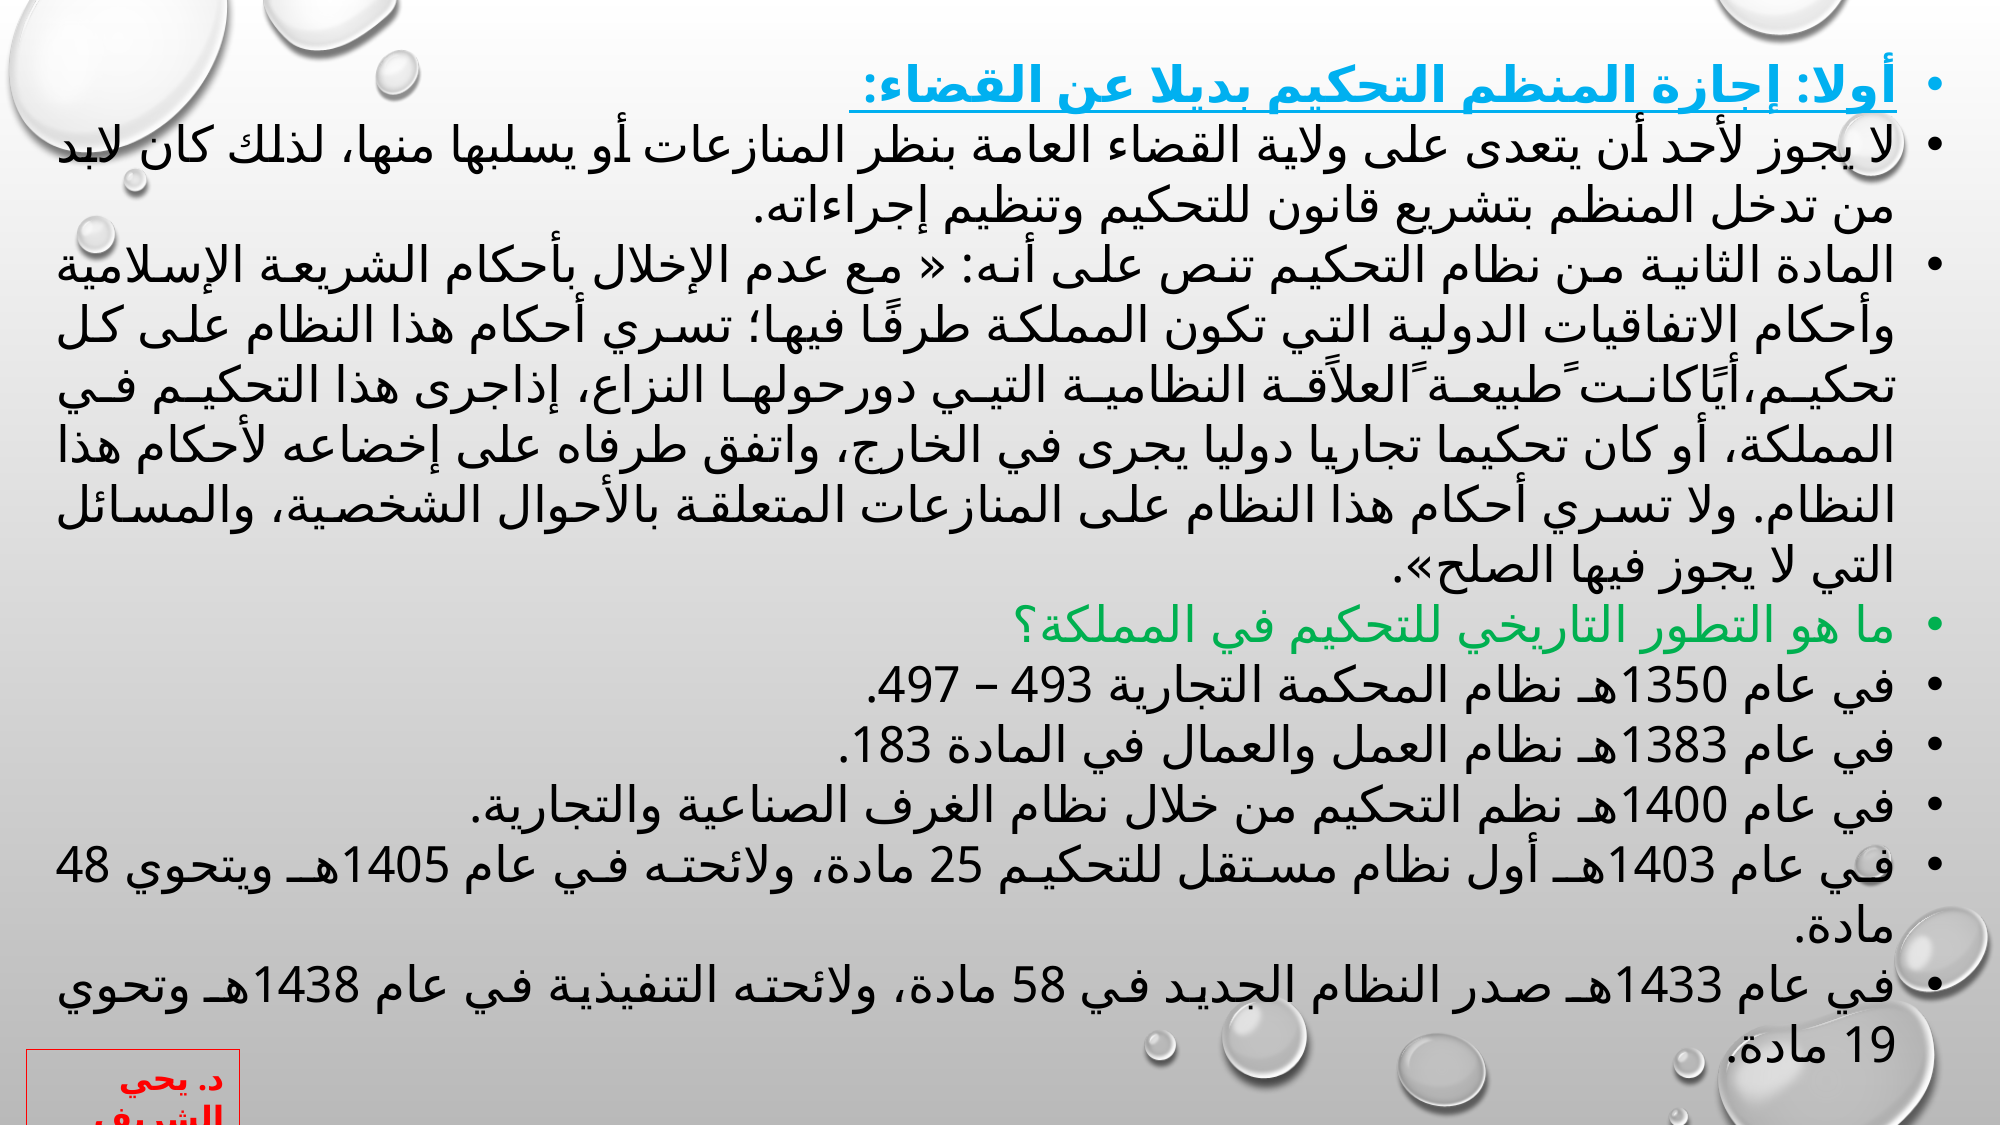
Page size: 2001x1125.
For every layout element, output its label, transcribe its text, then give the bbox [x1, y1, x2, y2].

picture [0, 0, 2000, 1125]
text_box أولا: إجازة المنظم التحكيم بديلا عن القضاء: لا يجوز لأحد أن يتعدى على ولاية القضاء العامة بنظر المنازعات أو يسلبها منها، لذلك كان لابد من تدخل المنظم بتشريع قانون للتحكيم وتنظيم إجراءاته. المادة الثانية من نظام التحكيم تنص على أنه: « مع عدم الإخلال بأحكام الشريعة الإسلامية وأحكام الاتفاقيات الدولية التي تكون المملكة طرفًا فيها؛ تسري أحكام هذا النظام على كل تحكيم،أيًاكانت ًطبيعة ًالعلاًقة النظامية التيي دورحولها النزاع، إذاجرى هذا التحكيم في المملكة، أو كان تحكيما تجاريا دوليا يجرى في الخارج، واتفق طرفاه على إخضاعه لأحكام هذا النظام. ولا تسري أحكام هذا النظام على المنازعات المتعلقة بالأحوال الشخصية، والمسائل التي لا يجوز فيها الصلح». ما هو التطور التاريخي للتحكيم في المملكة؟ في عام 1350هـ نظام المحكمة التجارية 493 – 497. في عام 1383هـ نظام العمل والعمال في المادة 183. في عام 1400هـ نظم التحكيم من خلال نظام الغرف الصناعية والتجارية. في عام 1403هـ أول نظام مستقل للتحكيم 25 مادة، ولائحته في عام 1405هـ ويتحوي 48 مادة. في عام 1433هـ صدر النظام الجديد في 58 مادة، ولائحته التنفيذية في عام 1438هـ وتحوي 19 مادة. لولا هذه النصوص لما استطاع الأطراف اللجوء إلى التحكيم. والاتفاق لا ينزع الاختصاص القضائي وإنما يمنع المحكمة من سماع الدعوى؟ هل تؤيد ذلك ولماذا؟ [41, 45, 1959, 1125]
